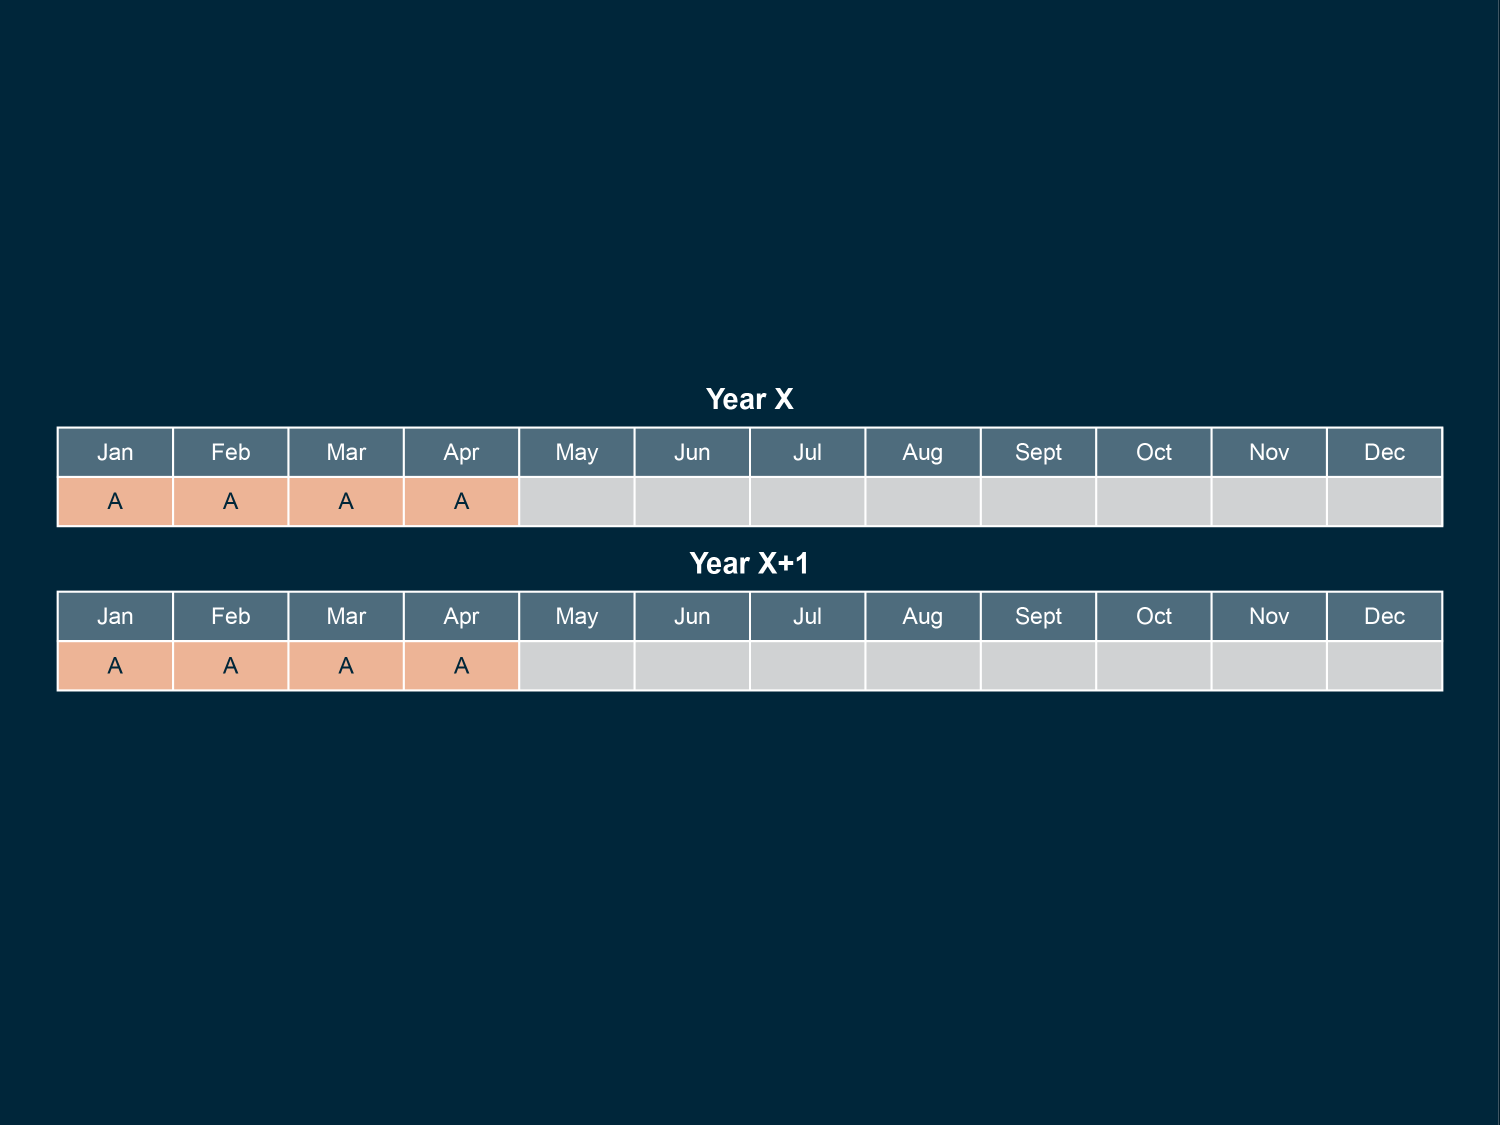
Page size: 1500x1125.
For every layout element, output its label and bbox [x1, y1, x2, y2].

picture [691, 553, 707, 573]
picture [741, 394, 753, 409]
picture [57, 427, 1443, 527]
picture [757, 394, 766, 408]
picture [57, 591, 1443, 691]
picture [708, 389, 723, 408]
picture [724, 394, 737, 409]
picture [797, 553, 805, 573]
picture [741, 558, 749, 573]
picture [760, 553, 776, 573]
picture [708, 558, 720, 573]
picture [724, 558, 737, 573]
picture [776, 389, 792, 408]
picture [779, 556, 793, 570]
